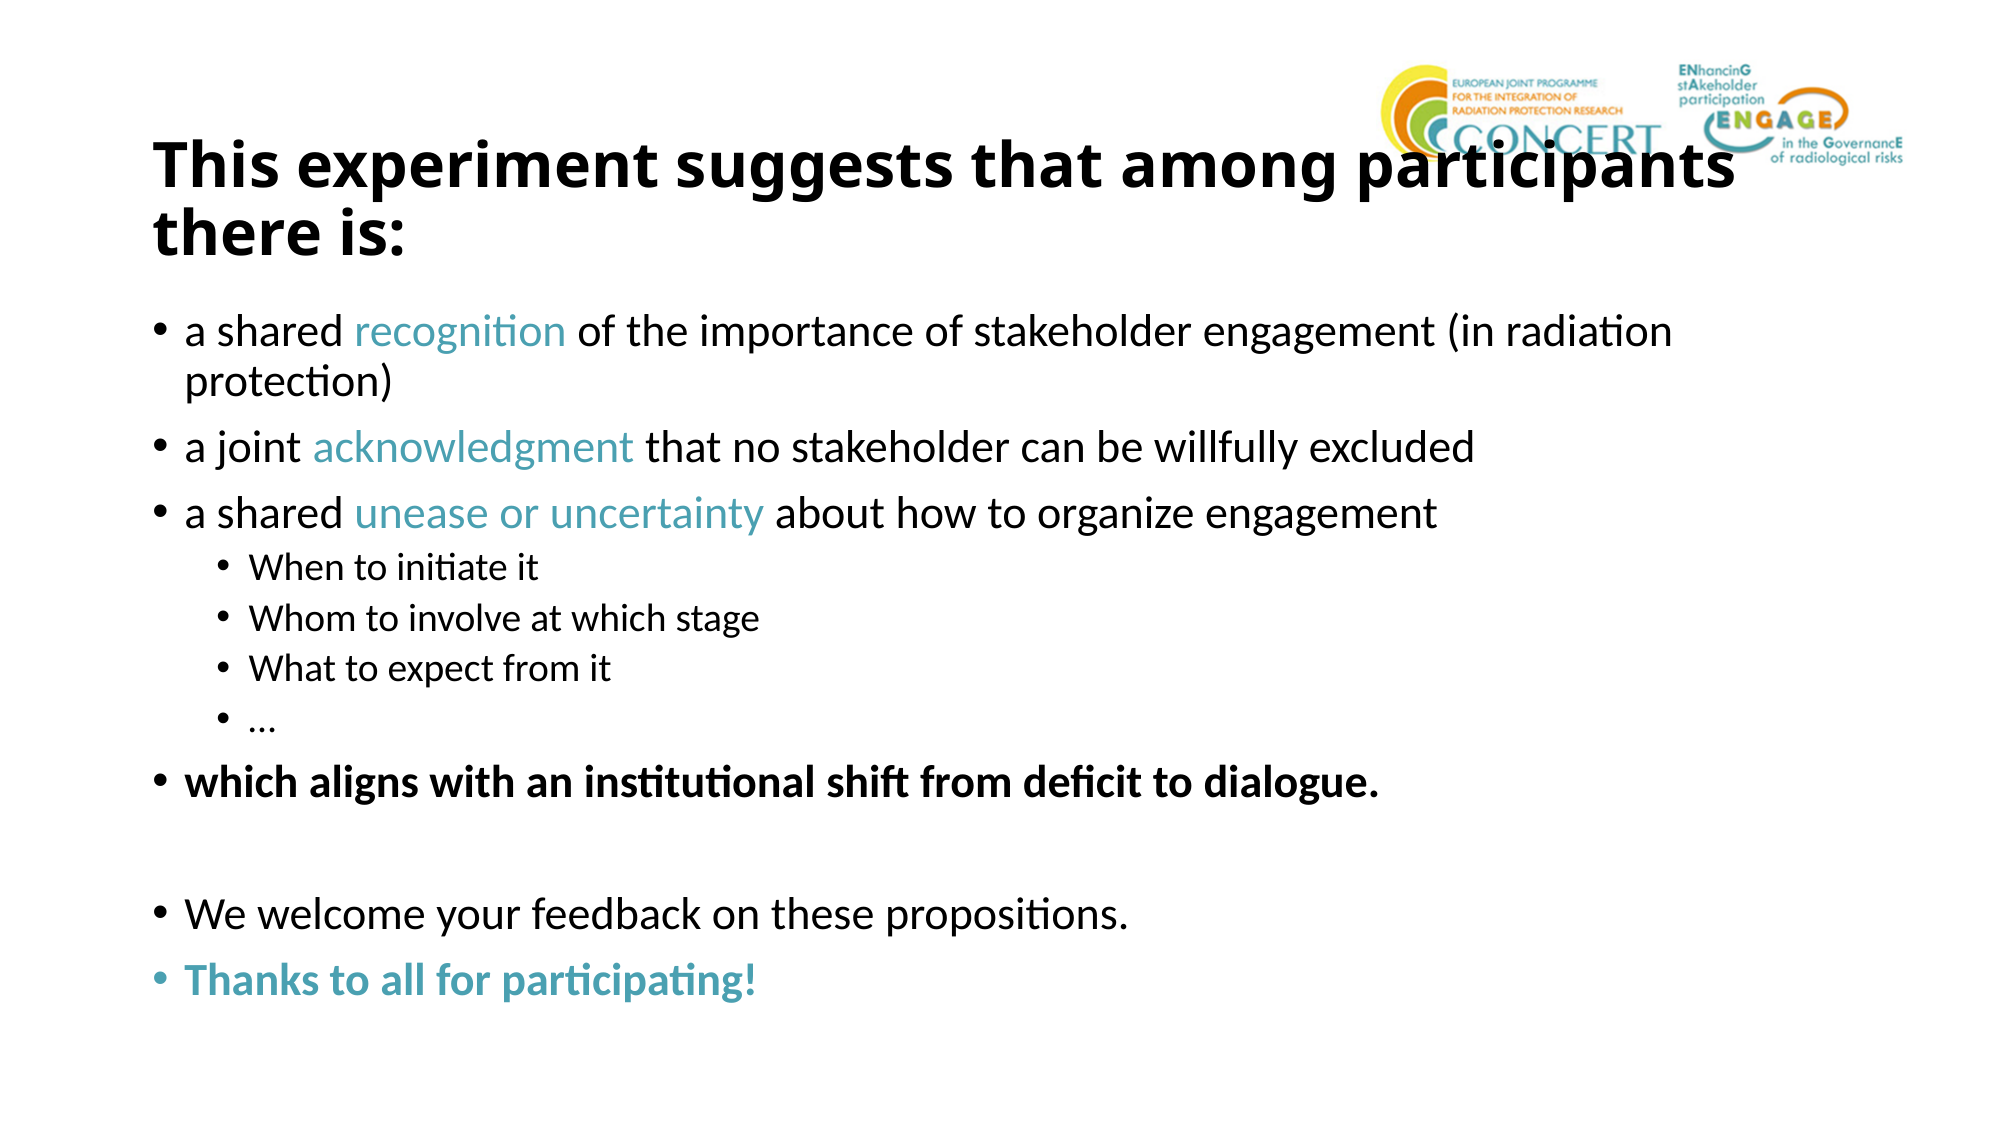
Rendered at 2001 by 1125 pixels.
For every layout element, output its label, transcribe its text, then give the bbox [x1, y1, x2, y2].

list a shared recognition of the importance of stakeholder engagement (in radiation protection) a joint acknowledgment that no stakeholder can be willfully excluded a shared unease or uncertainty about how to organize engagement When to initiate it Whom to involve at which stage What to expect from it … which aligns with an institutional shift from deficit to dialogue. We welcome your feedback on these propositions. Thanks to all for participating! [137, 299, 1863, 1014]
picture [1376, 59, 1913, 169]
title This experiment suggests that among participants there is: [137, 125, 1863, 278]
